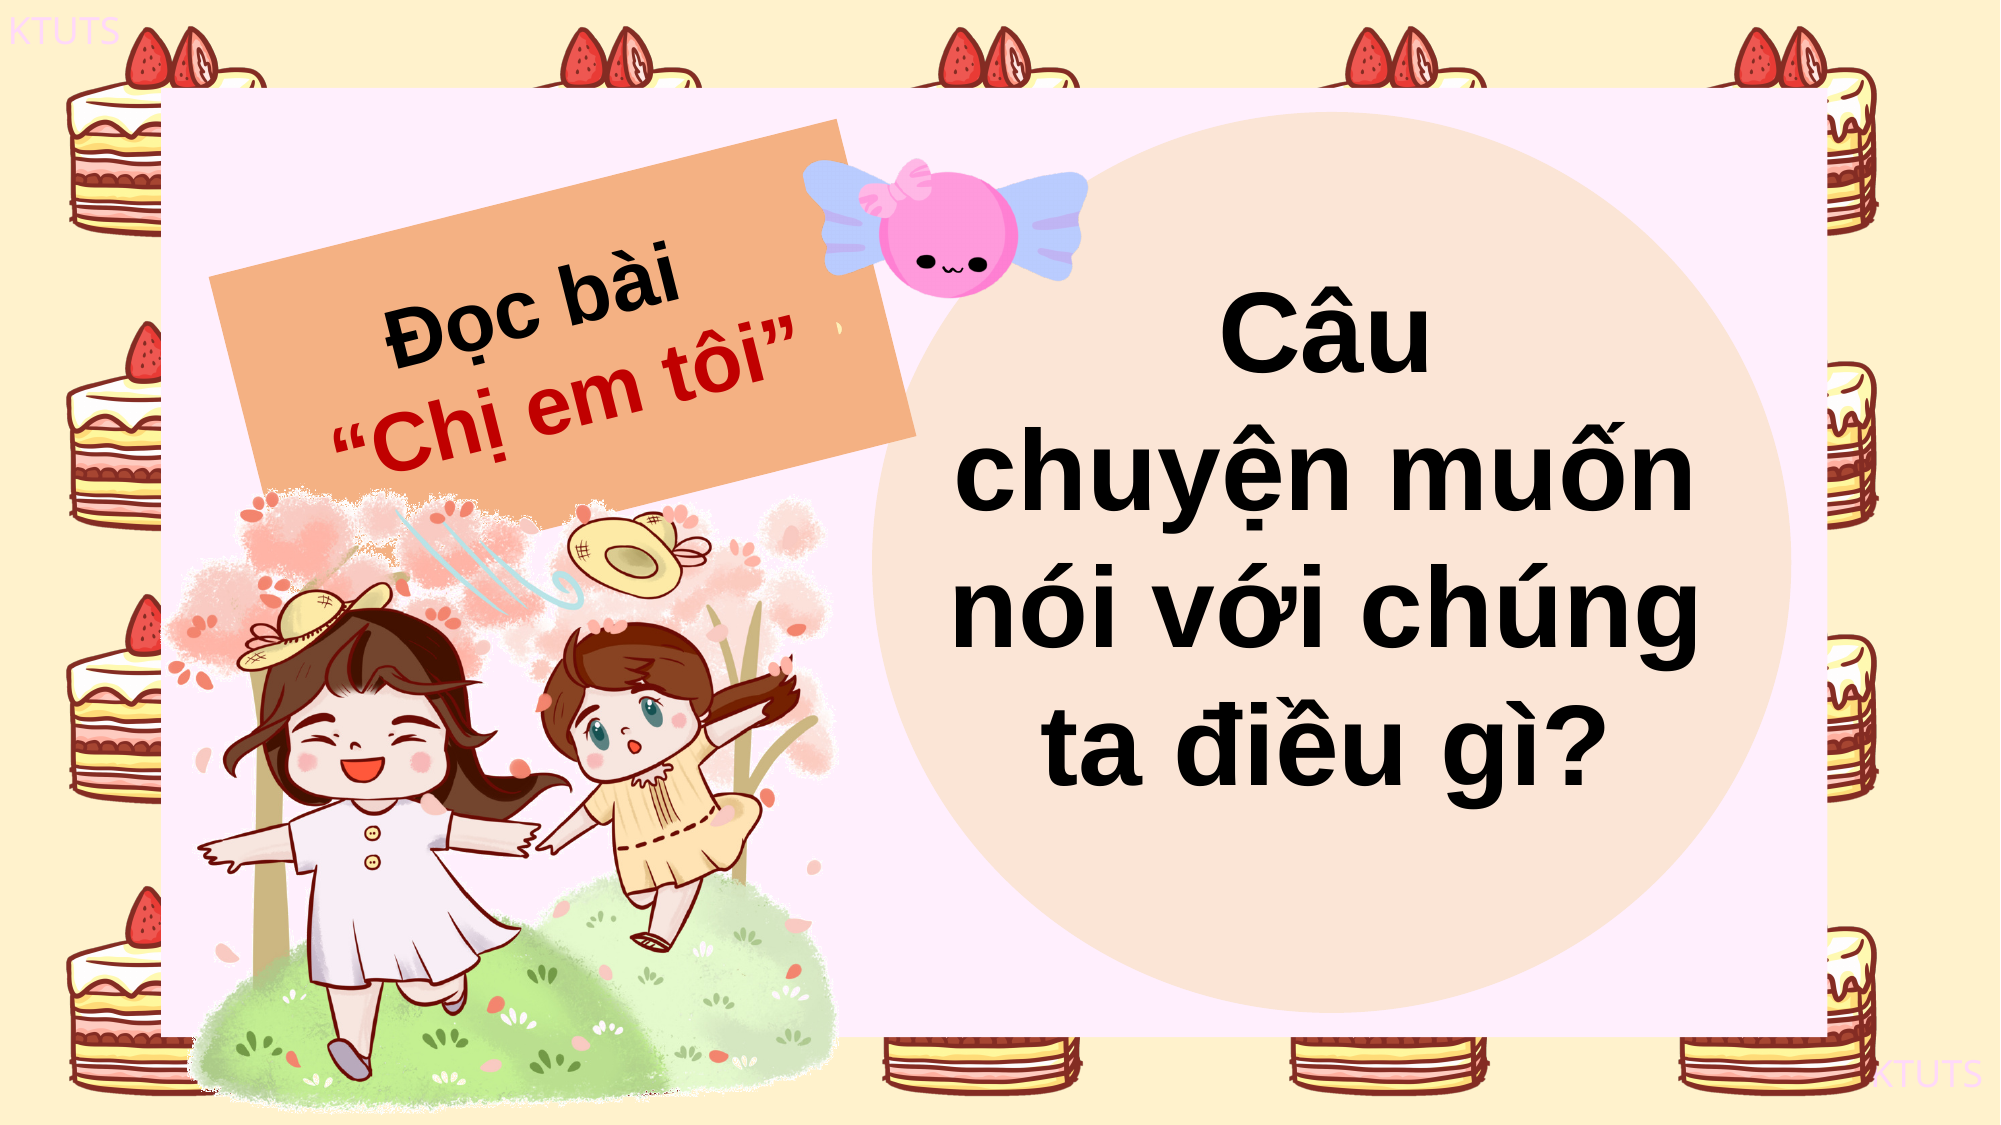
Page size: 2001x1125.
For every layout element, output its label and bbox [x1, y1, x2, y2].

picture [815, 128, 1107, 305]
text_box [872, 111, 1792, 1013]
picture [154, 450, 844, 1125]
text_box [0, 0, 1947, 1125]
text_box [238, 192, 887, 521]
